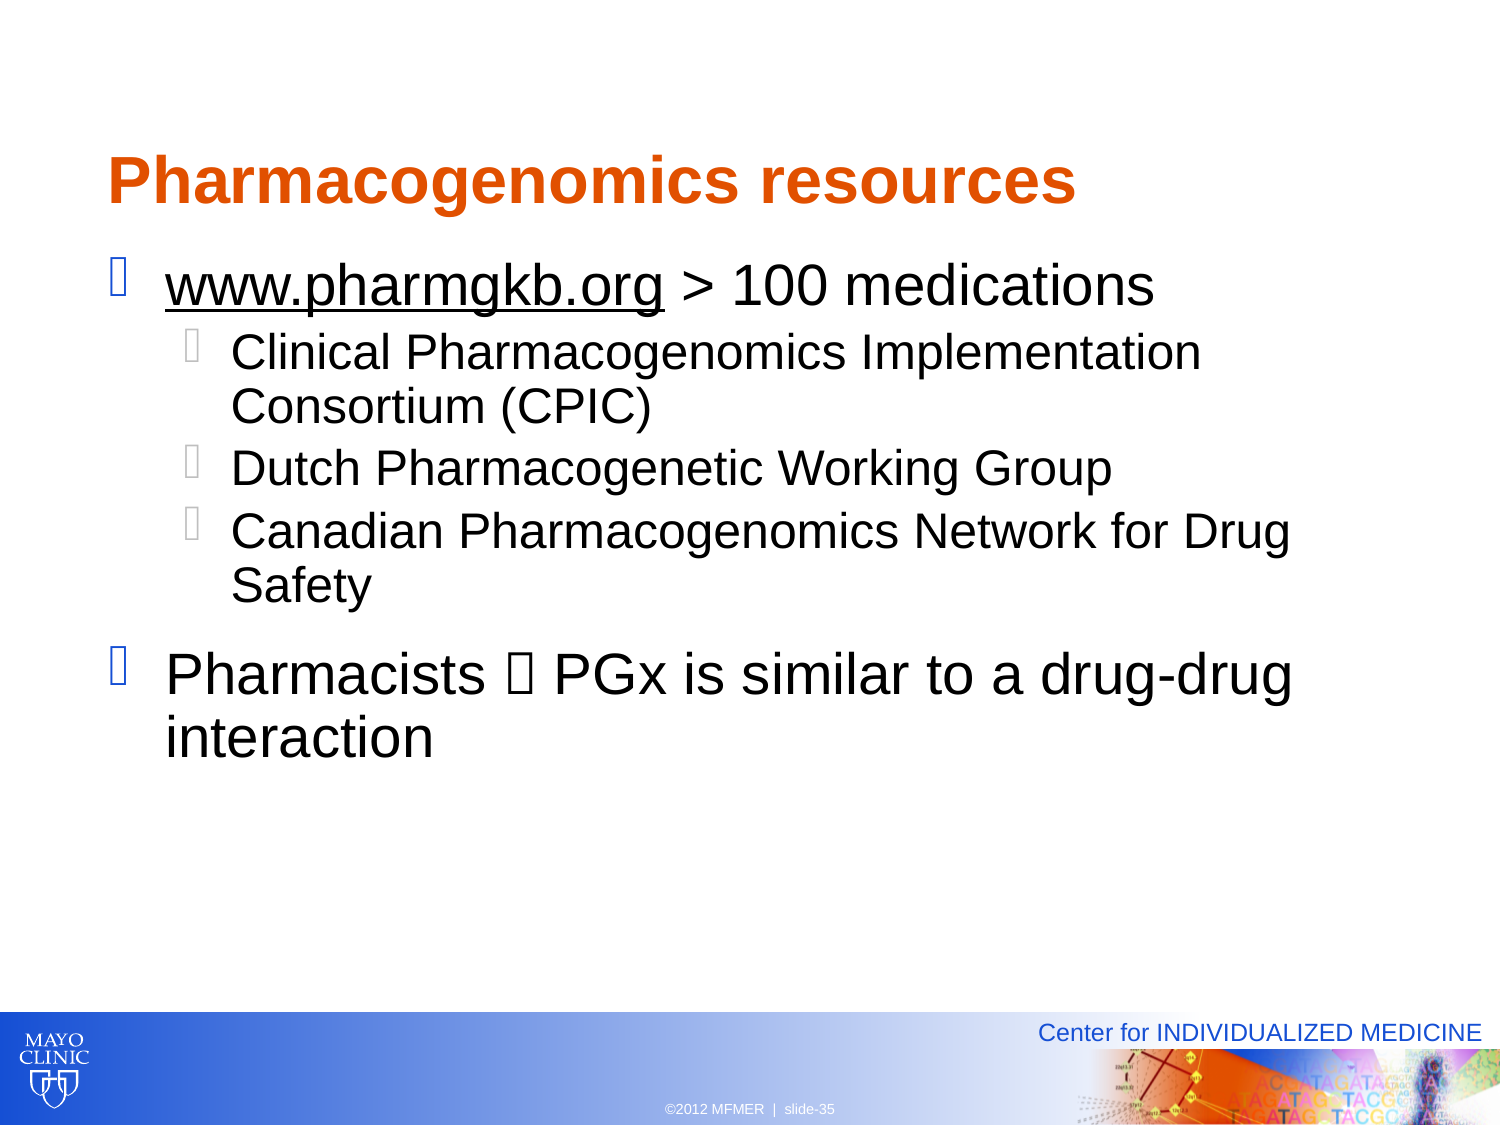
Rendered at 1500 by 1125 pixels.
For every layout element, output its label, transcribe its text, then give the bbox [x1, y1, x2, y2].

list www.pharmgkb.org > 100 medications Clinical Pharmacogenomics Implementation Consortium (CPIC) Dutch Pharmacogenetic Working Group Canadian Pharmacogenomics Network for Drug Safety Pharmacists  PGx is similar to a drug-drug interaction [108, 224, 1392, 950]
title Pharmacogenomics resources [108, 0, 1392, 224]
picture [1034, 1049, 1500, 1125]
